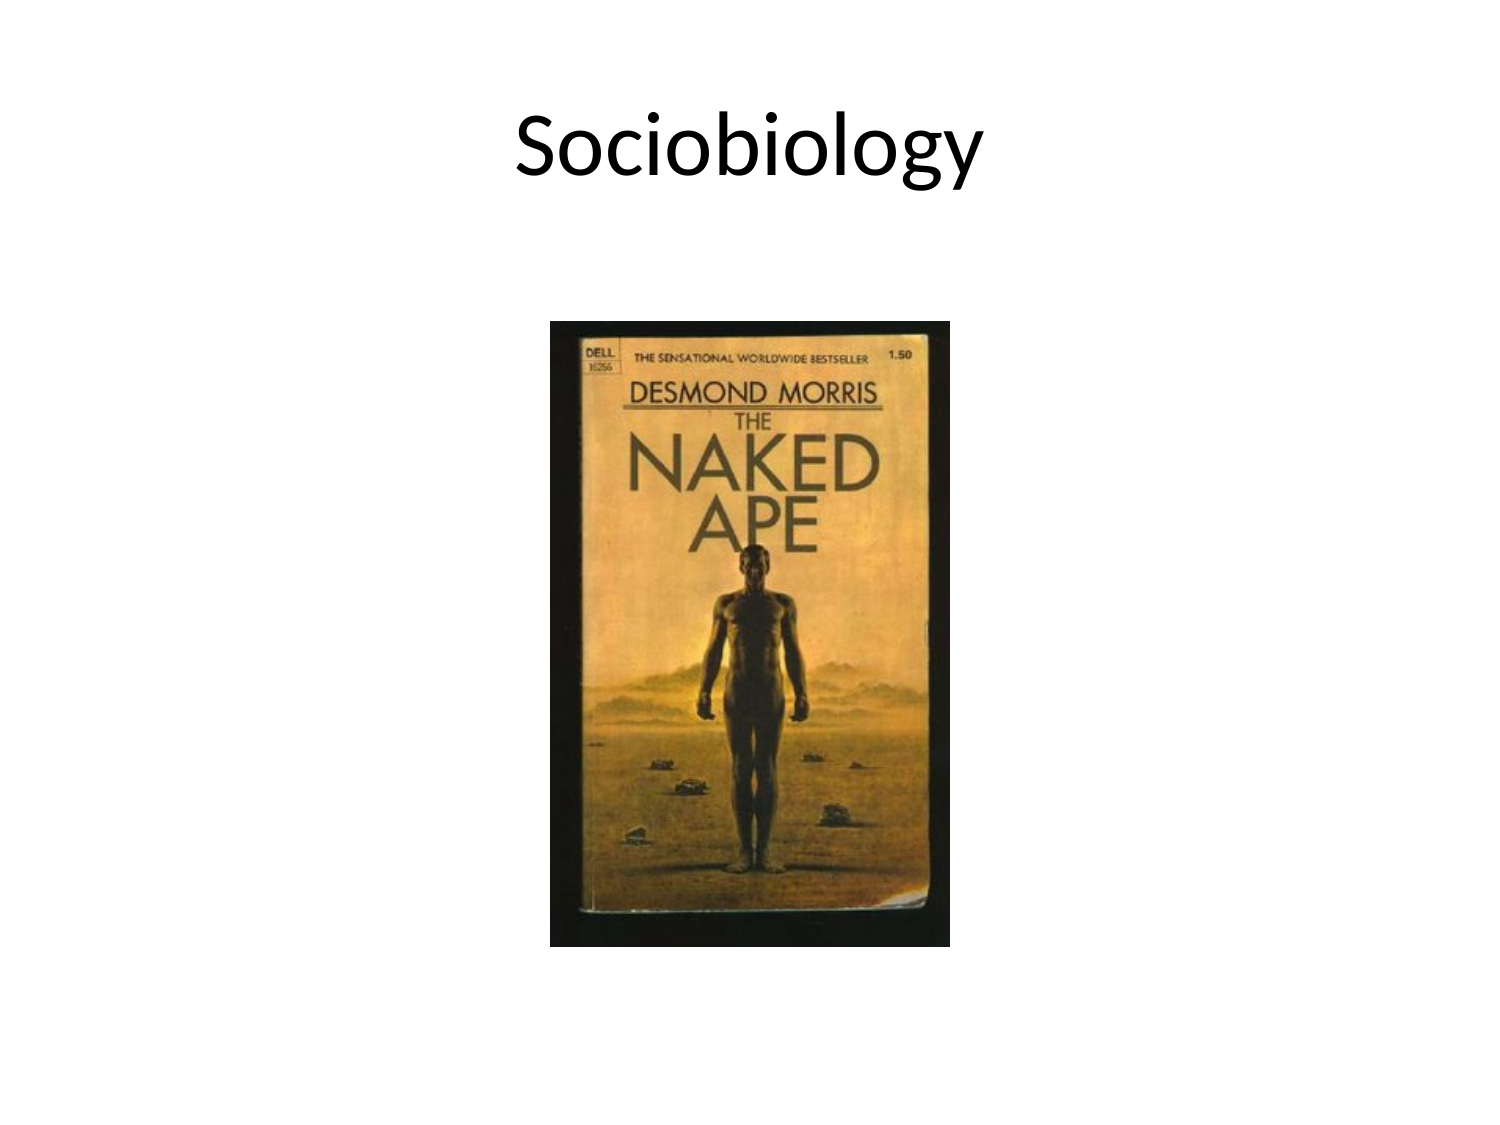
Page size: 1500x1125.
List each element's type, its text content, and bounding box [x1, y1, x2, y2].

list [550, 320, 950, 947]
title Sociobiology [75, 45, 1425, 233]
